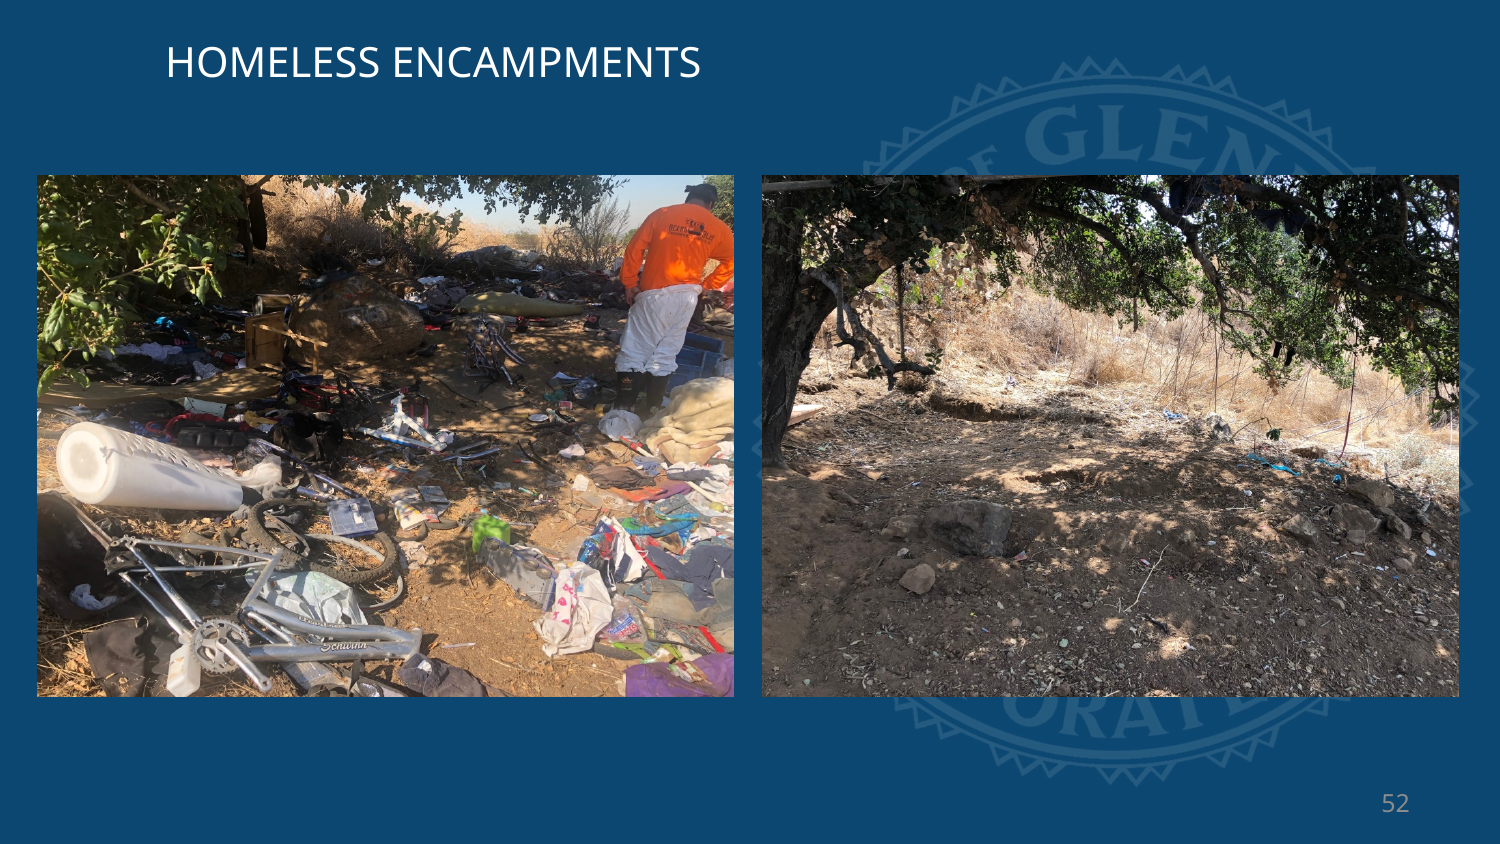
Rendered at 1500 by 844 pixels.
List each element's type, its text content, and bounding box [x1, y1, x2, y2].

slide_number 52 [1074, 782, 1425, 827]
text_box HOMELESS ENCAMPMENTS [149, 0, 1500, 122]
picture [0, 0, 1500, 844]
